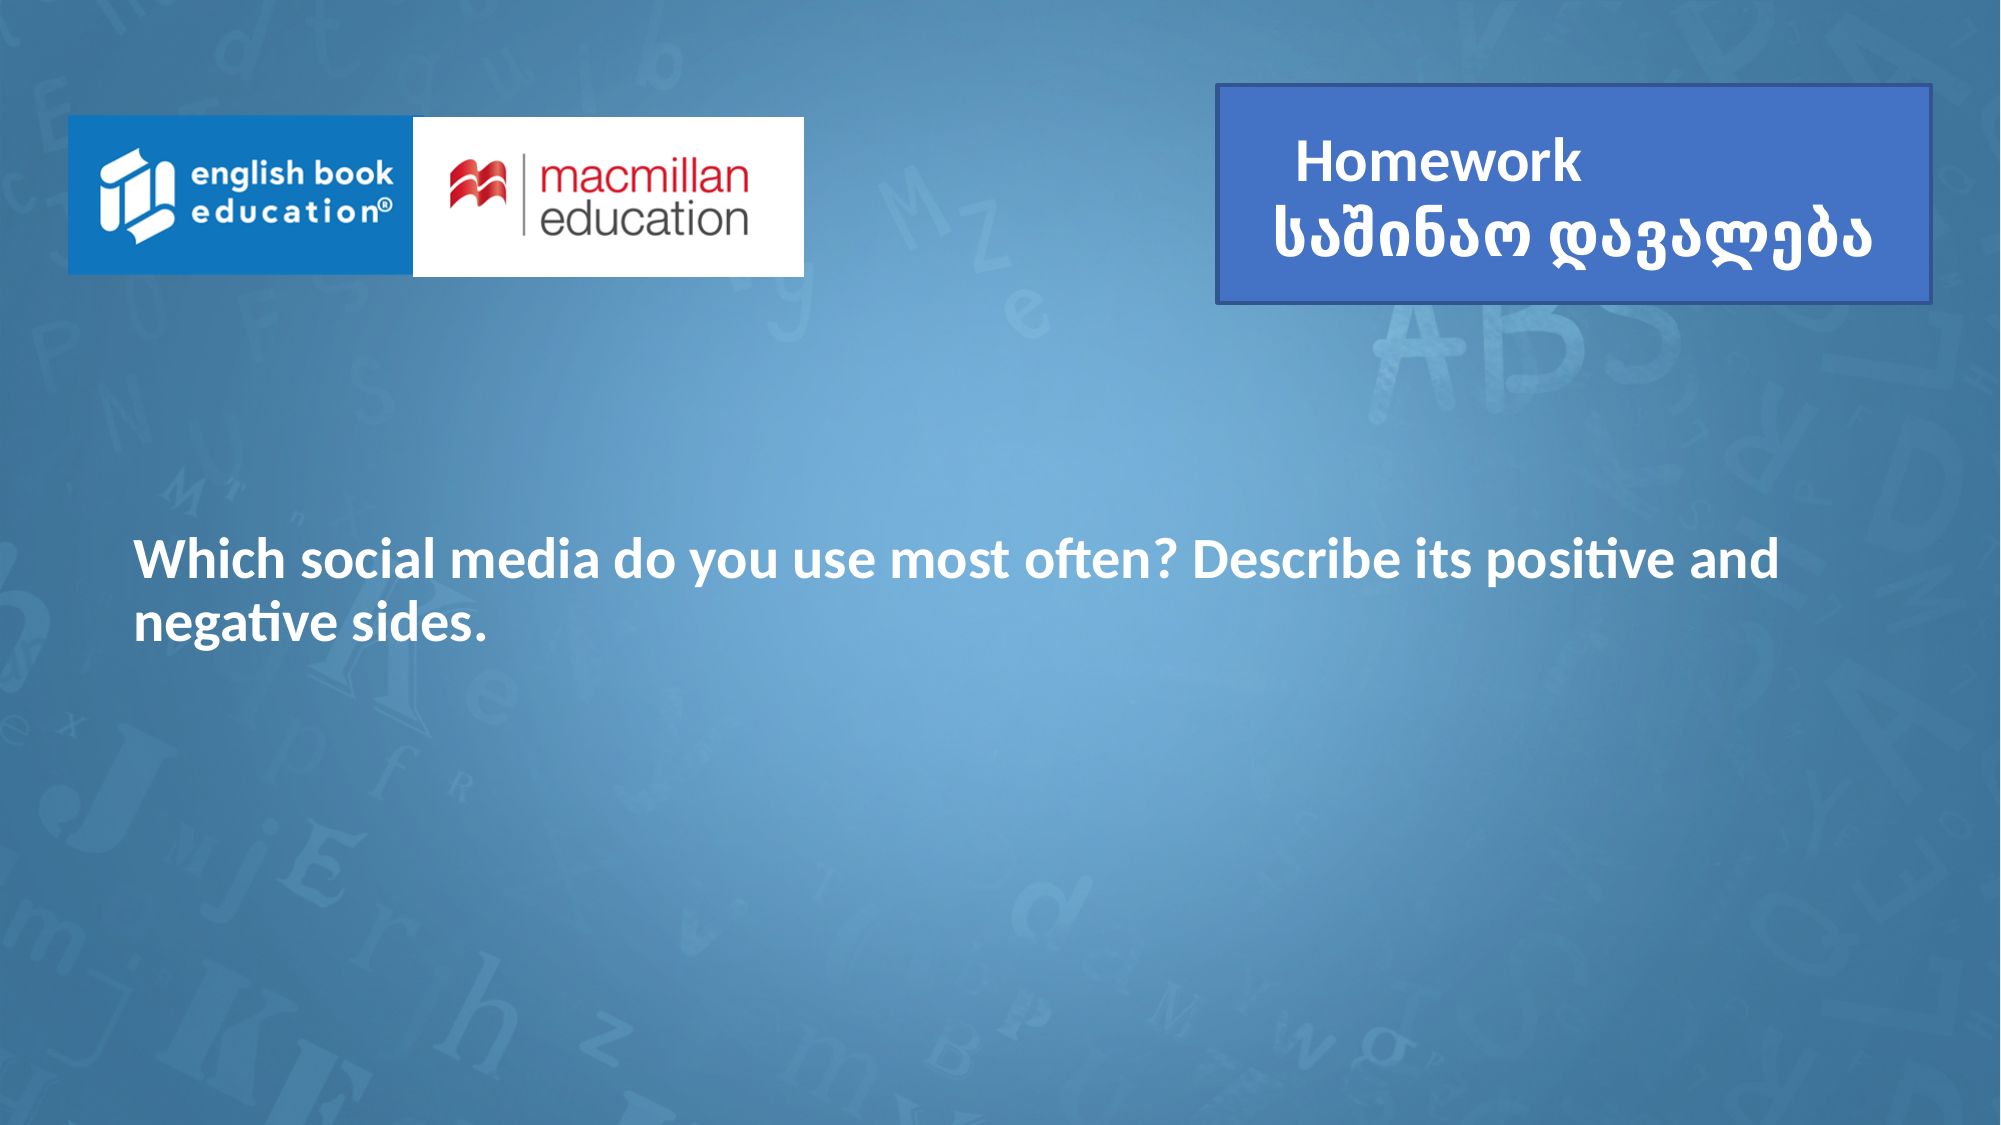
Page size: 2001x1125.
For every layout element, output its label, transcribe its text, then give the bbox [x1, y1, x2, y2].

picture [0, 0, 2001, 1125]
text_box Homework საშინაო დავალება [1215, 83, 1933, 305]
text_box Which social media do you use most often? Describe its positive and negative sides. [99, 520, 1853, 755]
